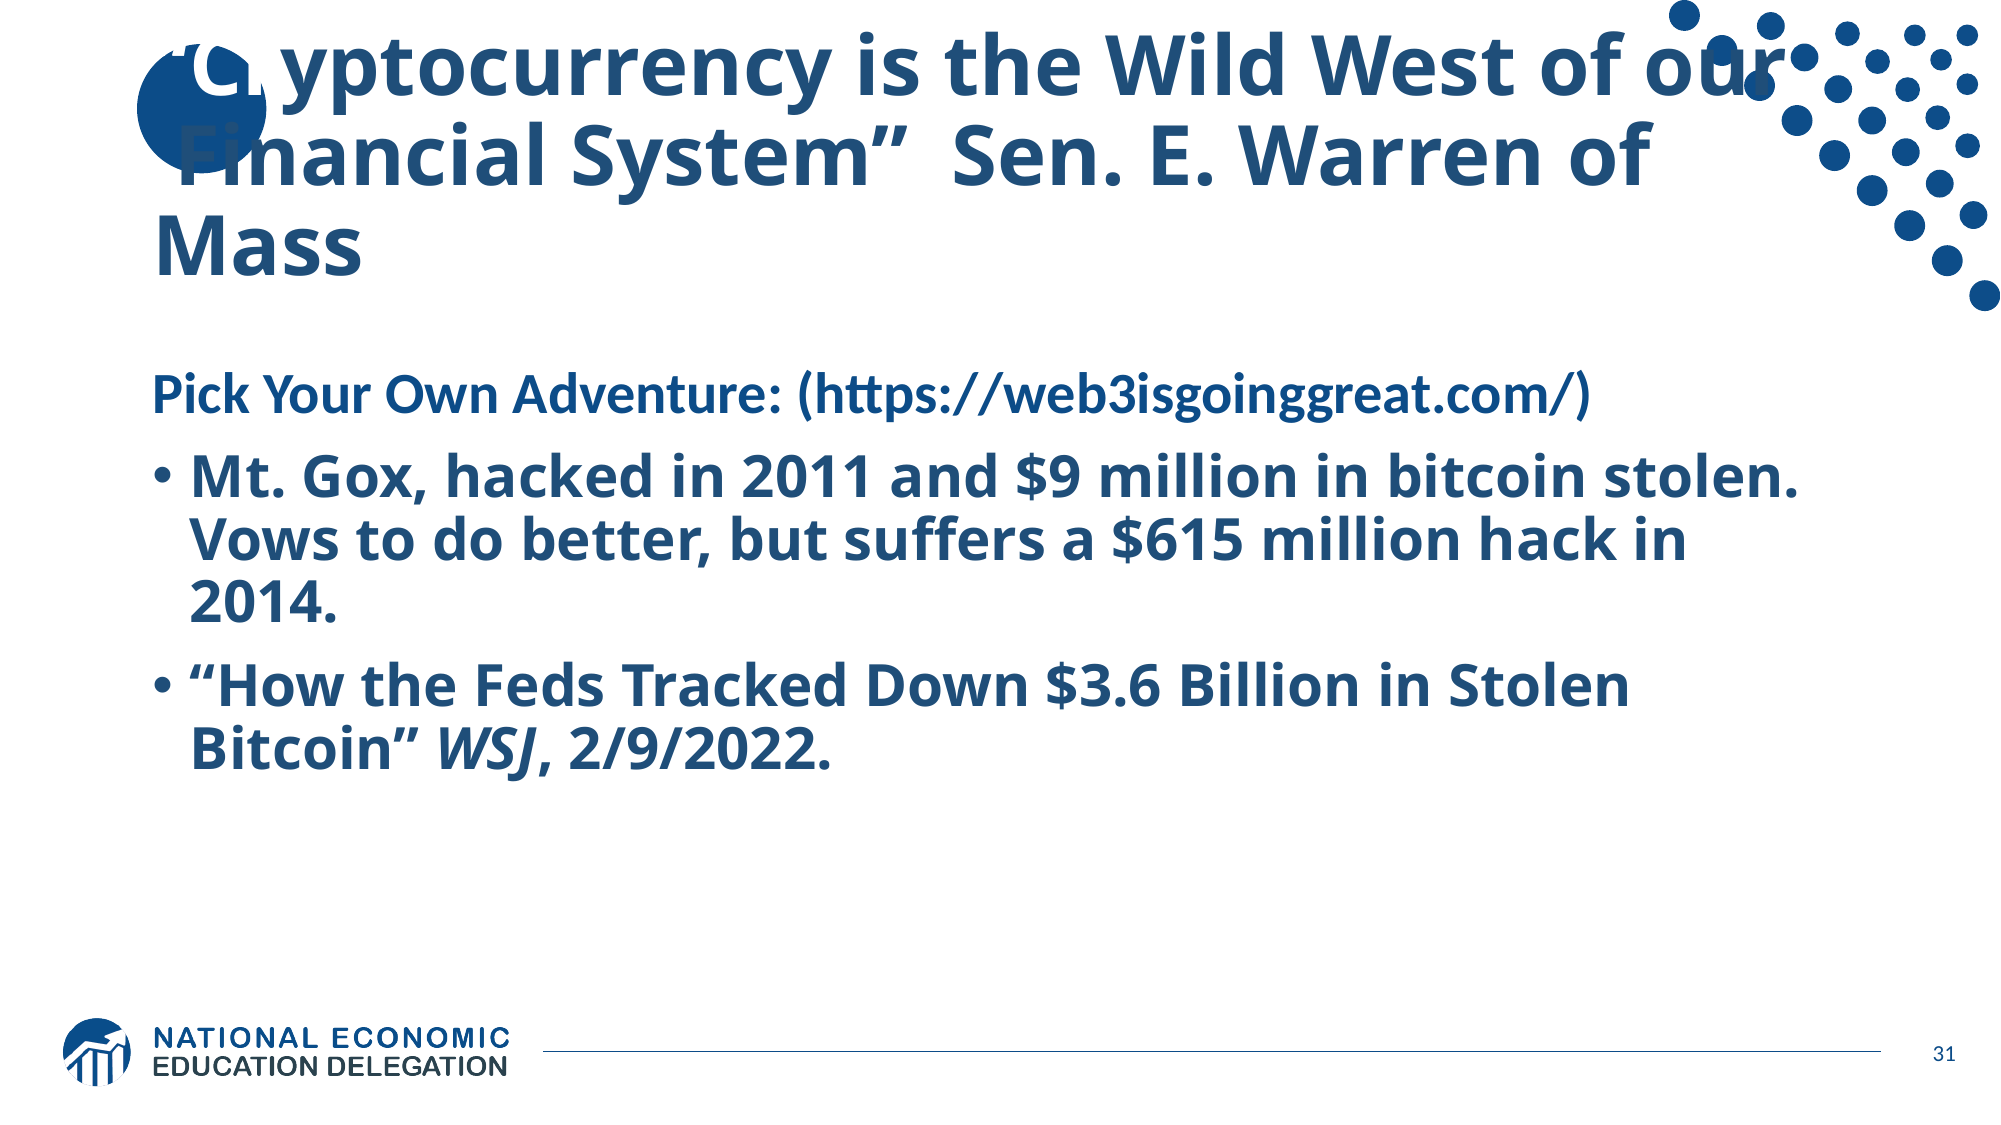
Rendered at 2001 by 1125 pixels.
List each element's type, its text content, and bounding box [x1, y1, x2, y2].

picture [55, 1013, 520, 1091]
list Pick Your Own Adventure: (https://web3isgoinggreat.com/) Mt. Gox, hacked in 2011 and $9 million in bitcoin stolen. Vows to do better, but suffers a $615 million hack in 2014. “How the Feds Tracked Down $3.6 Billion in Stolen Bitcoin” WSJ, 2/9/2022. [137, 257, 1863, 972]
slide_number 31 [1521, 1022, 1972, 1082]
title “Cryptocurrency is the Wild West of our Financial System” Sen. E. Warren of Mass [137, 49, 1863, 257]
